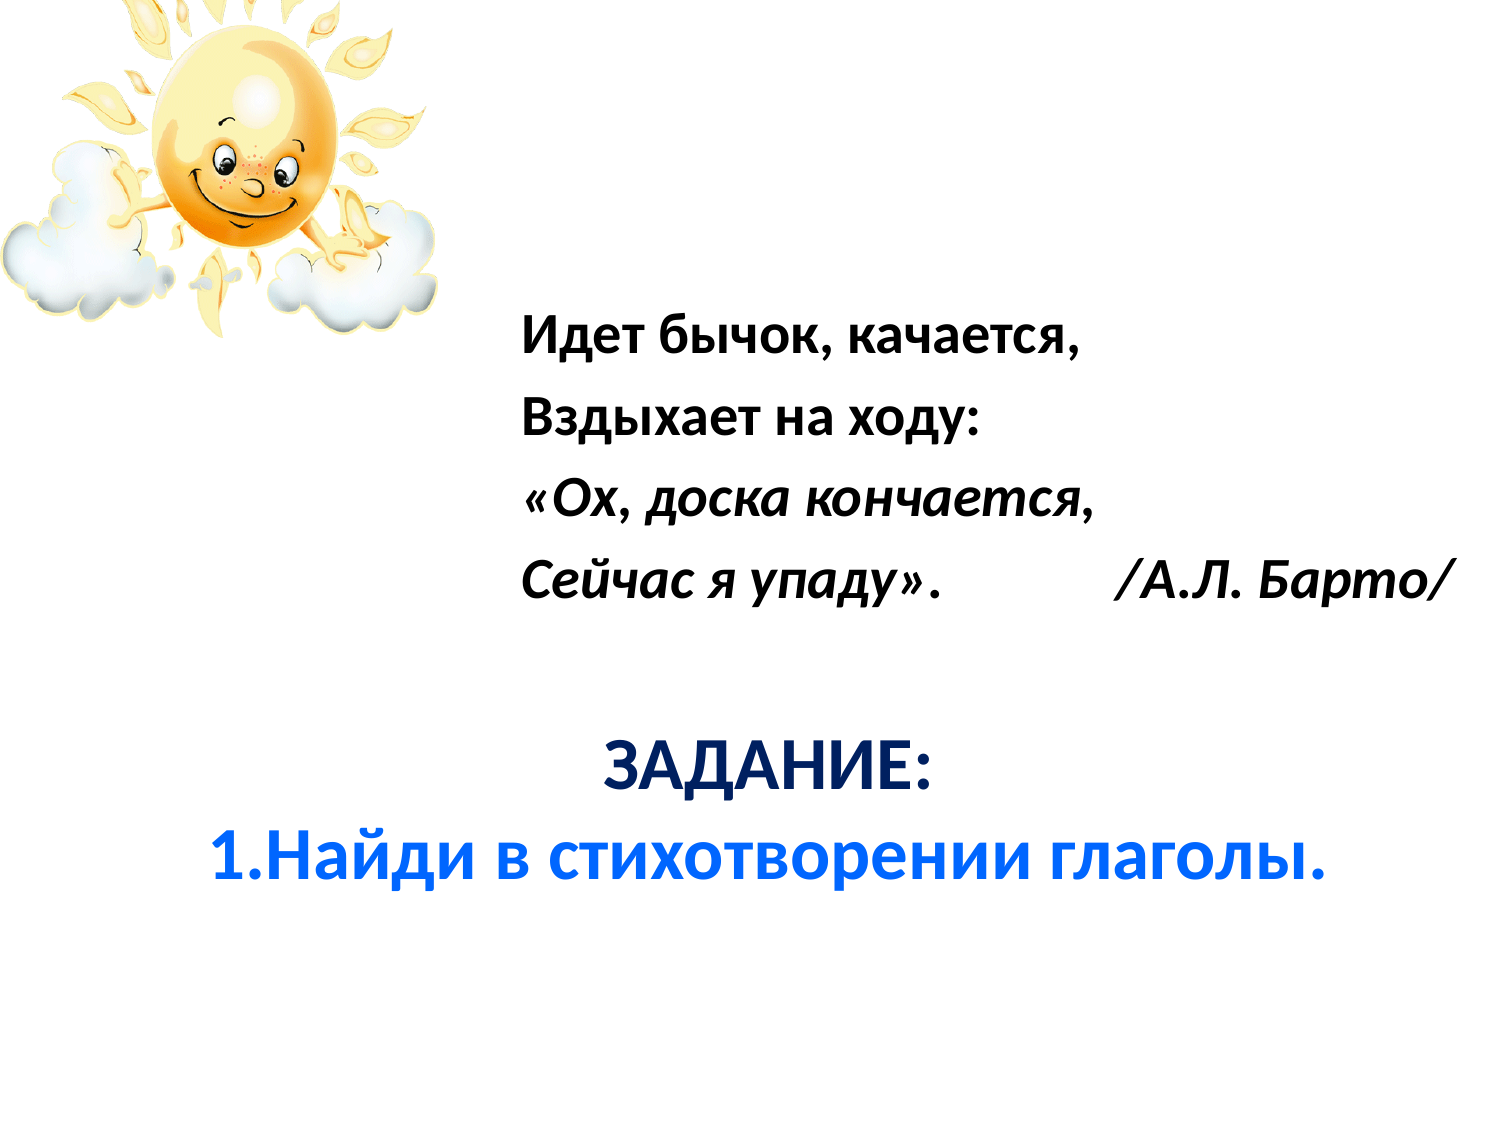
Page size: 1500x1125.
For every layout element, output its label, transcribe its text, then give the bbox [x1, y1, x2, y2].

list Идет бычок, качается, Вздыхает на ходу: «Ох, доска кончается, Сейчас я упаду». /А.Л. Барто/ [506, 287, 1500, 663]
picture [0, 0, 438, 338]
title ЗАДАНИЕ: 1.Найди в стихотворении глаголы. [99, 662, 1438, 1038]
